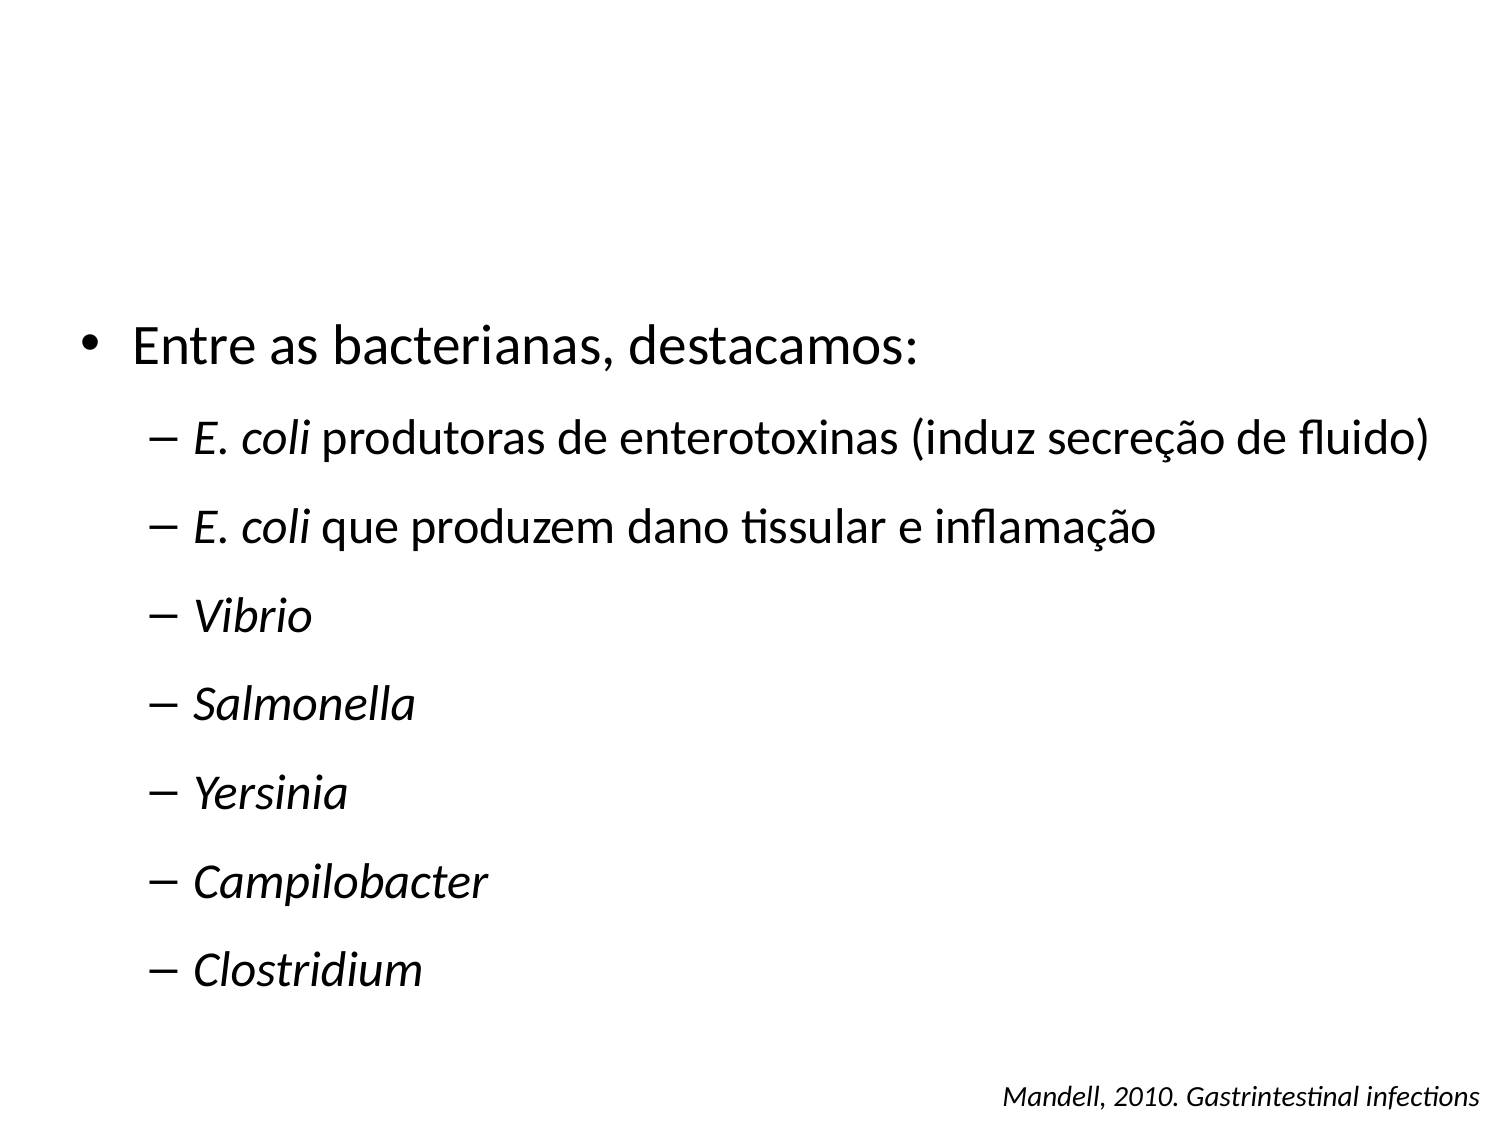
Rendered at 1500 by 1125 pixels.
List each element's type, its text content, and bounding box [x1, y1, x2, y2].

list Entre as bacterianas, destacamos: E. coli produtoras de enterotoxinas (induz secreção de fluido) E. coli que produzem dano tissular e inflamação Vibrio Salmonella Yersinia Campilobacter Clostridium [64, 278, 1447, 1083]
text_box Mandell, 2010. Gastrintestinal infections [987, 1070, 1500, 1121]
